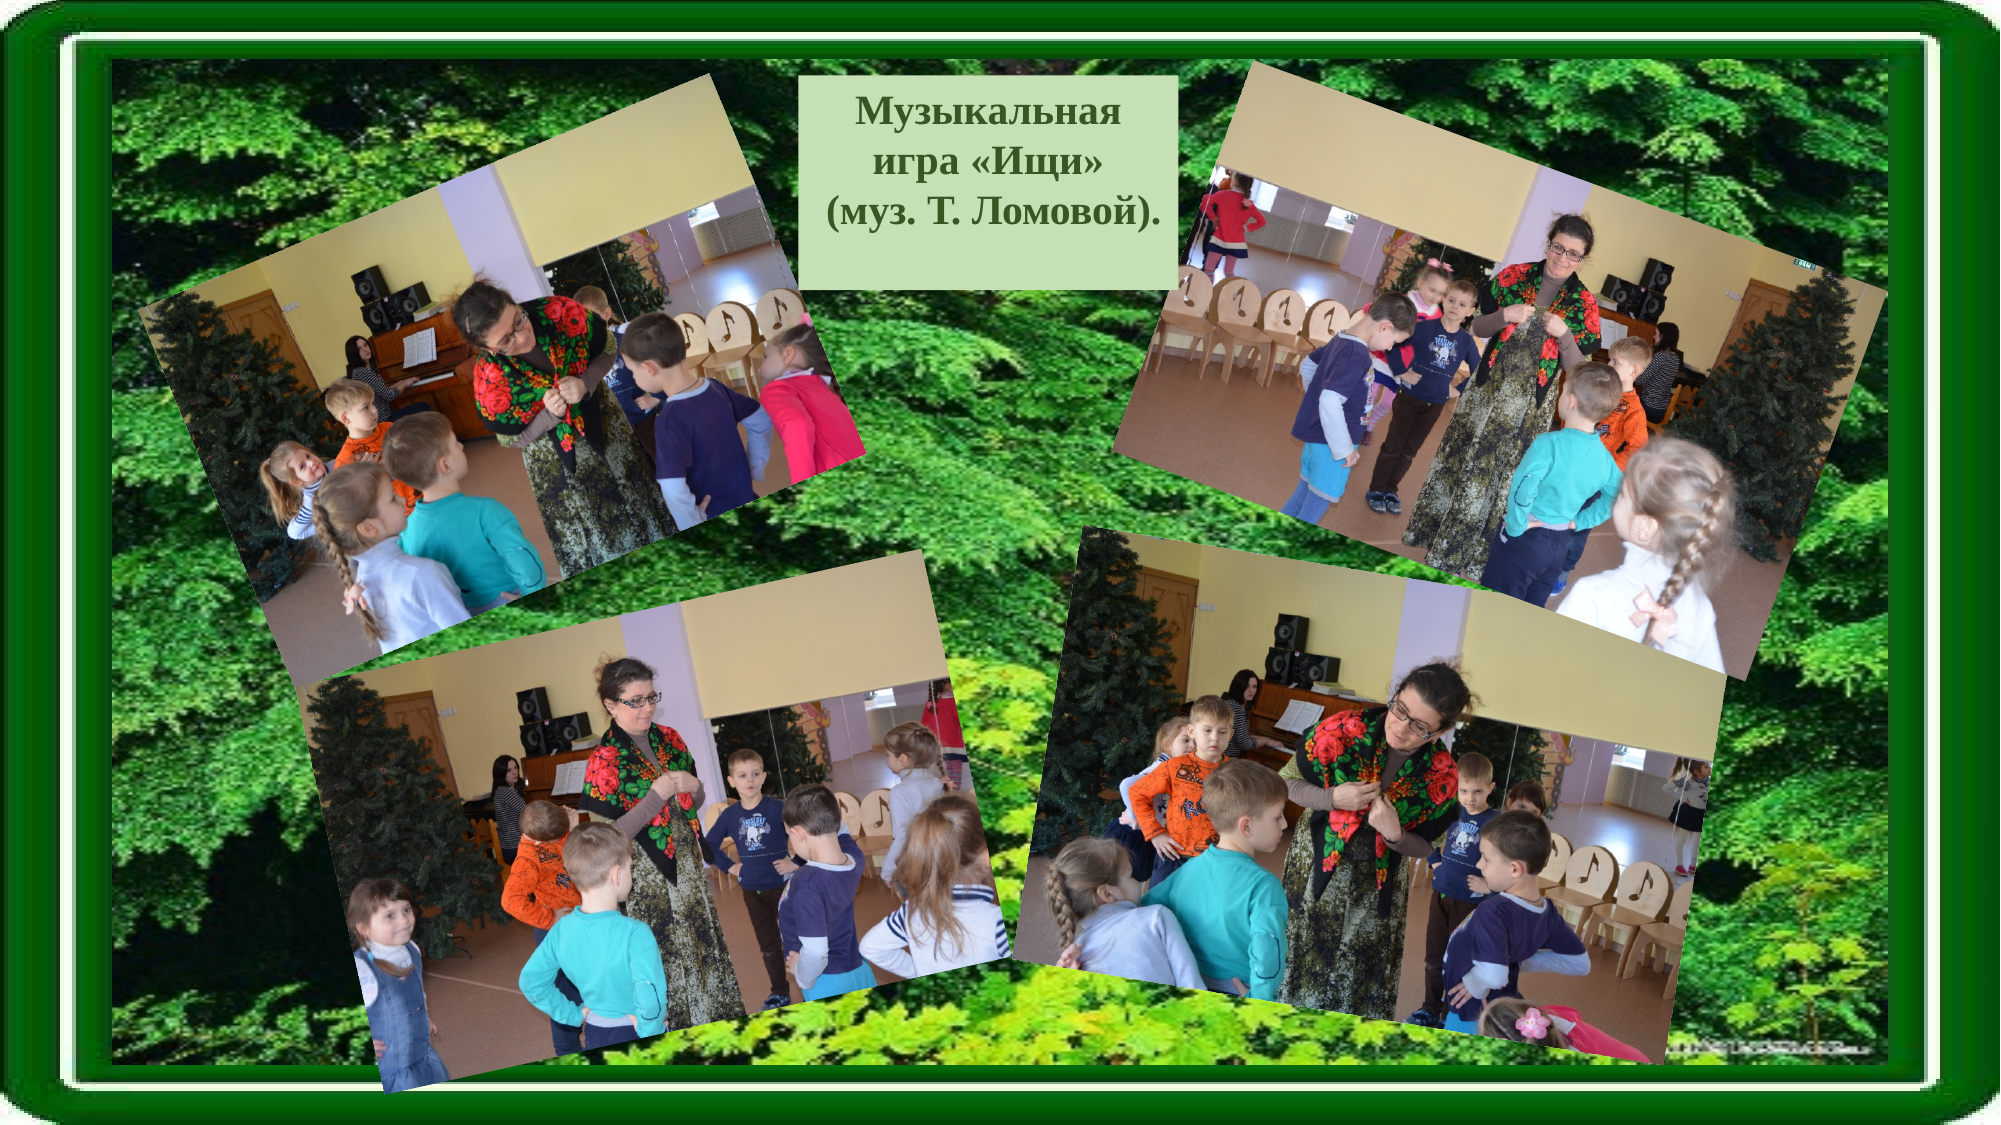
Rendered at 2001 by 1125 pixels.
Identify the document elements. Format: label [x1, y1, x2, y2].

picture [112, 59, 1888, 1065]
list [0, 0, 2000, 1125]
